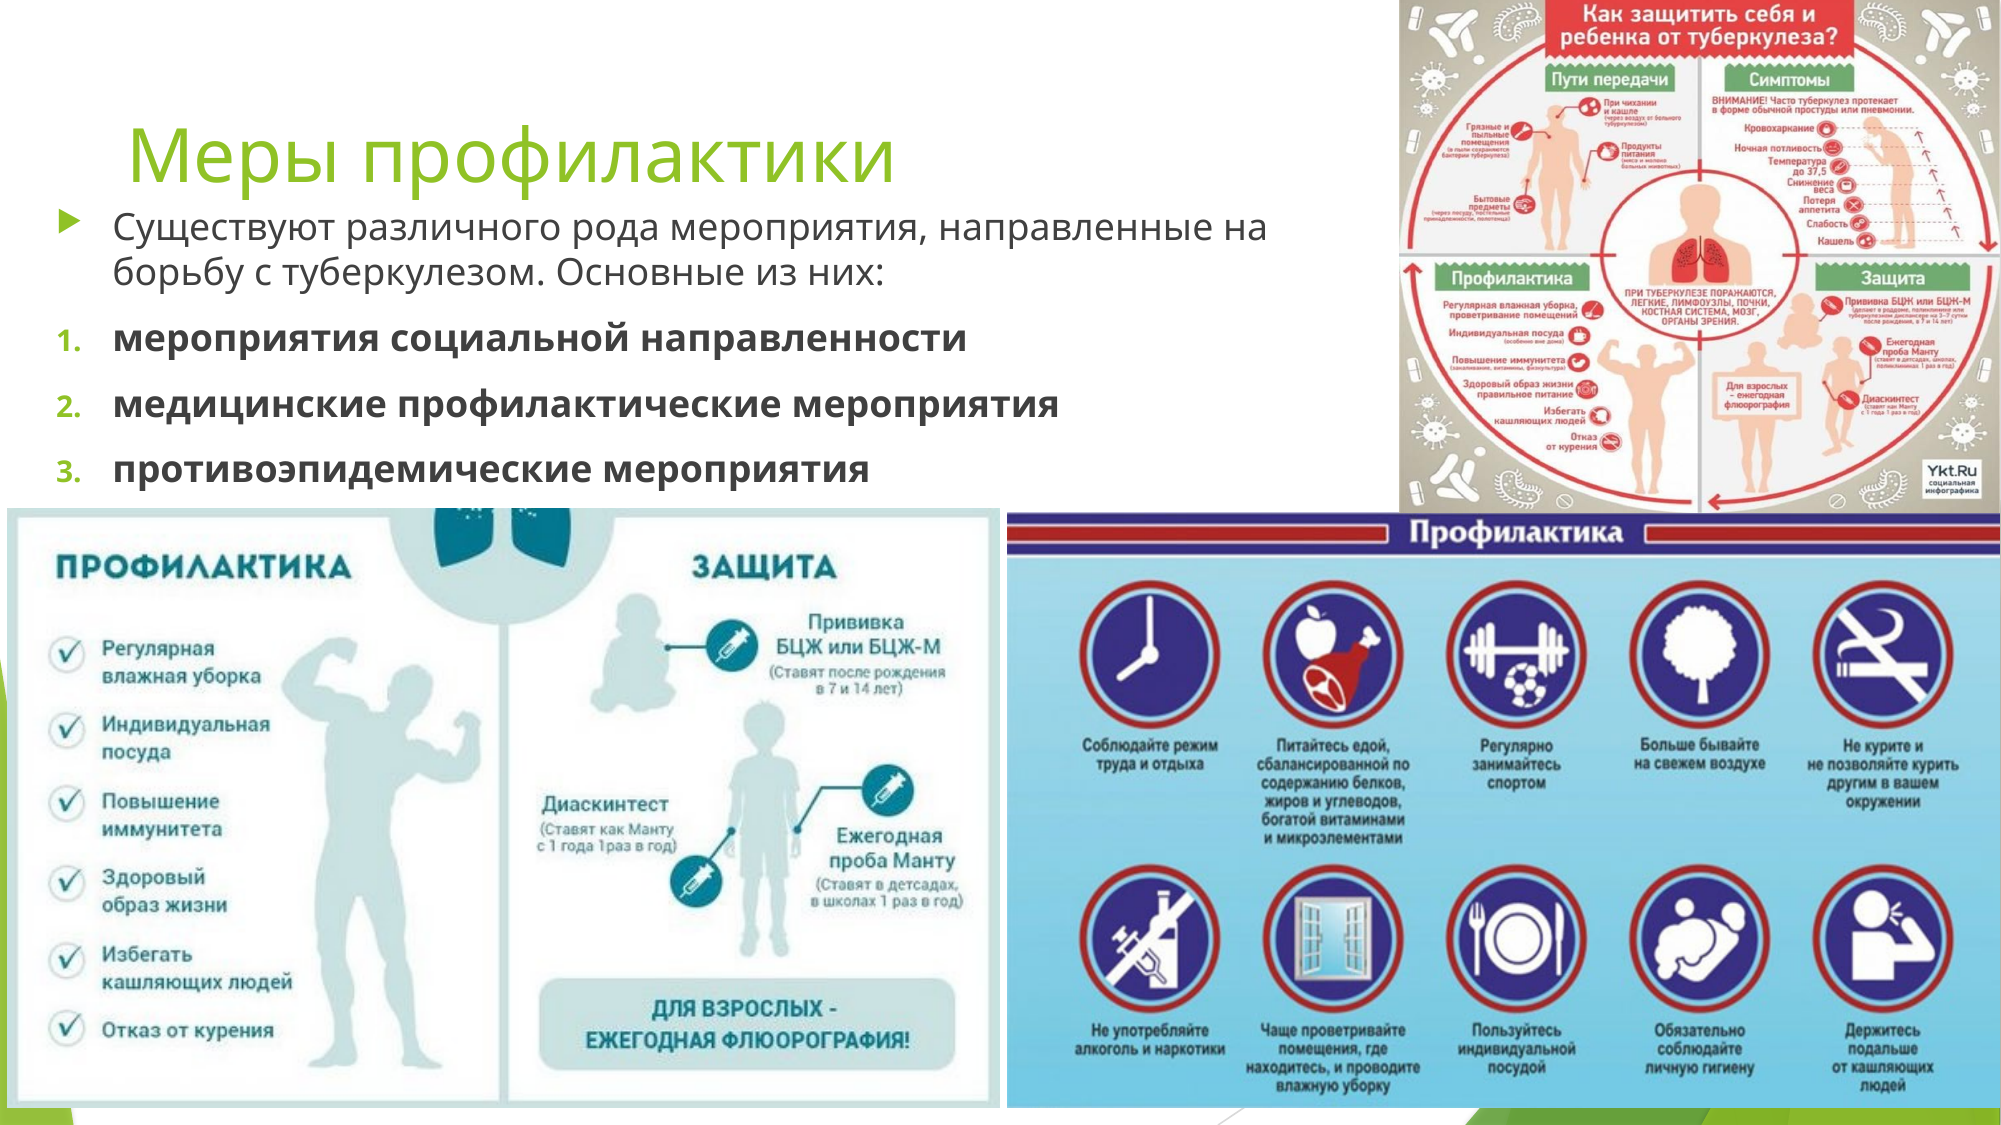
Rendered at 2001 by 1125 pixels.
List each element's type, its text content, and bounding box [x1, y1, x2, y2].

title Меры профилактики [111, 99, 1394, 317]
picture [1007, 0, 2000, 1109]
list Существуют различного рода мероприятия, направленные на борьбу с туберкулезом. Основные из них: мероприятия социальной направленности медицинские профилактические мероприятия противоэпидемические мероприятия [41, 195, 1359, 512]
picture [7, 508, 1001, 1109]
